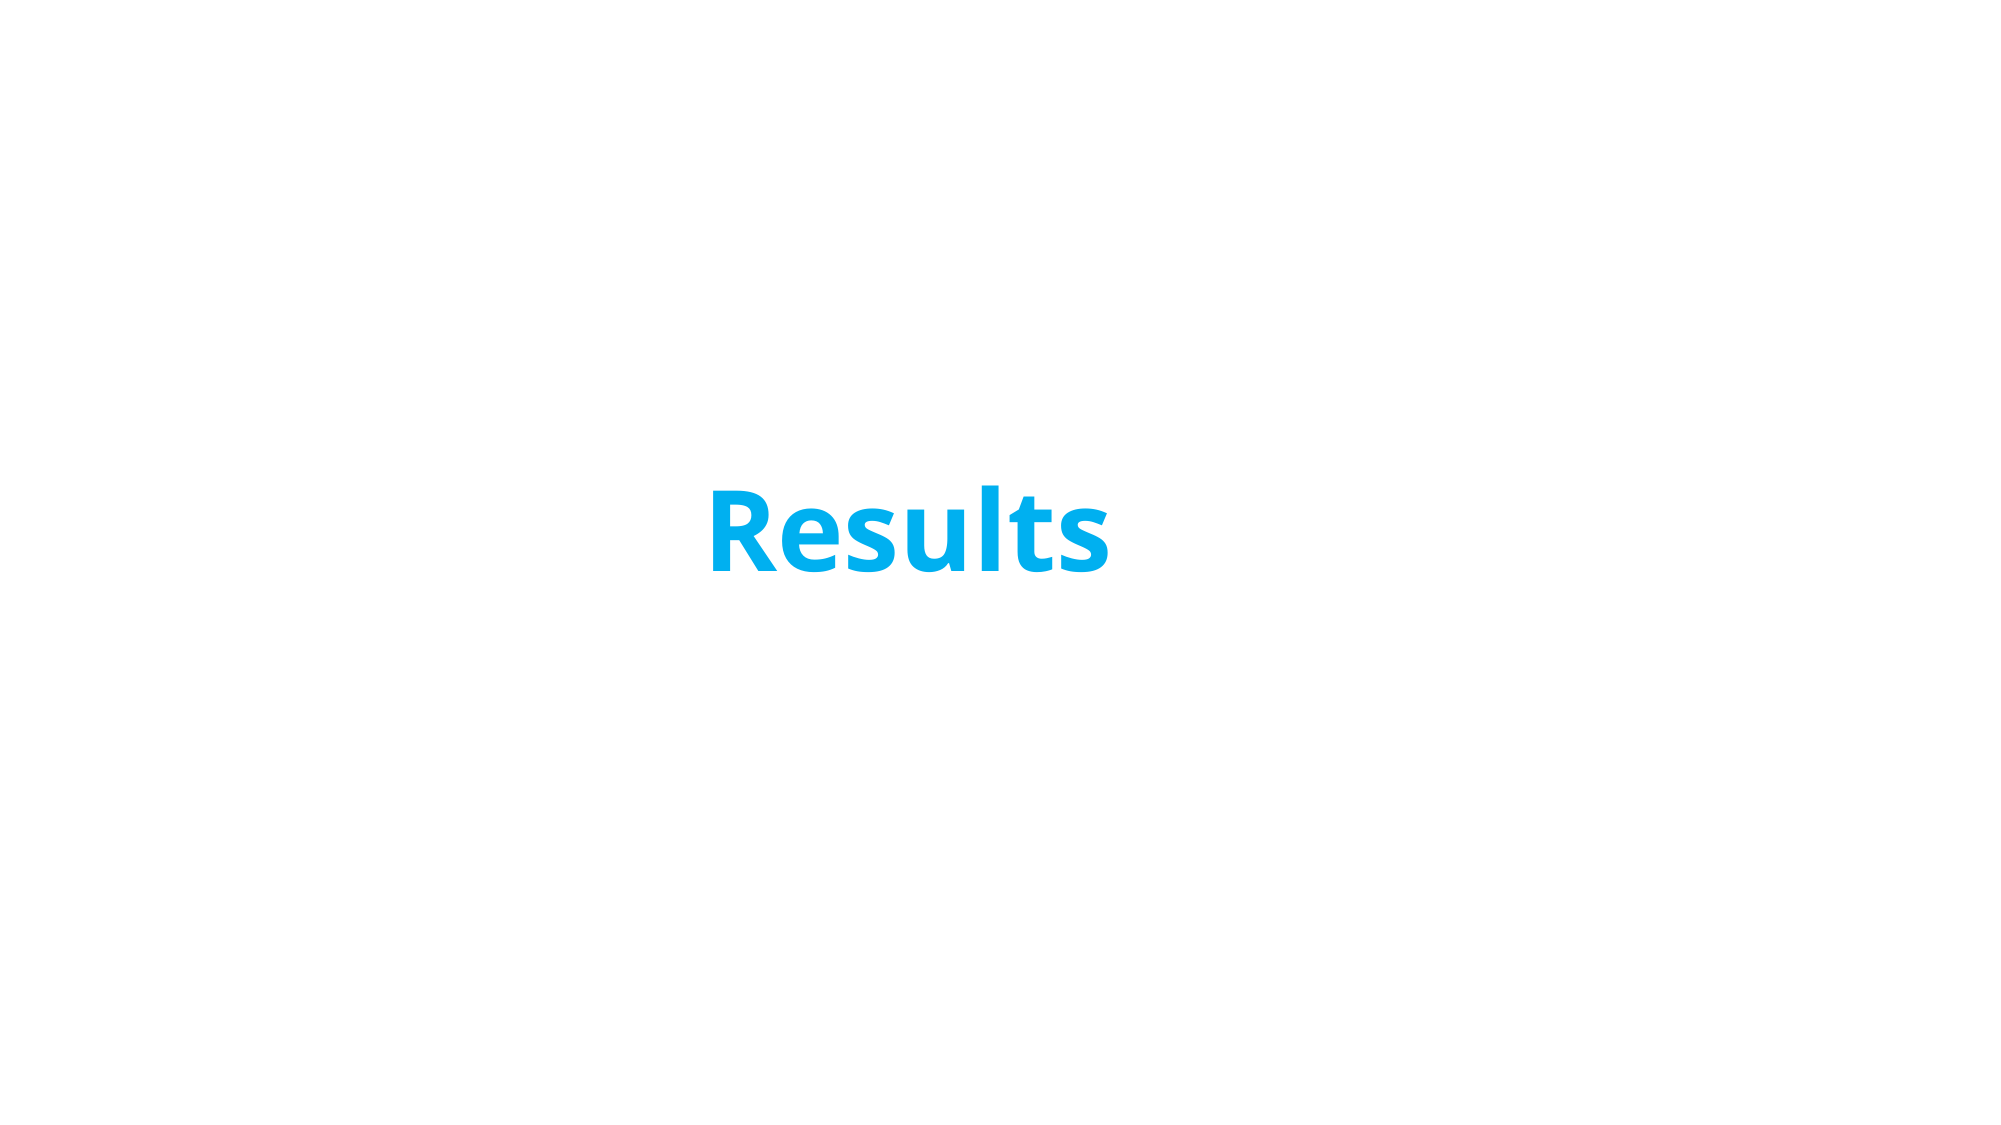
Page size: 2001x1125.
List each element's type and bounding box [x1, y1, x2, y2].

list [137, 299, 1863, 1014]
